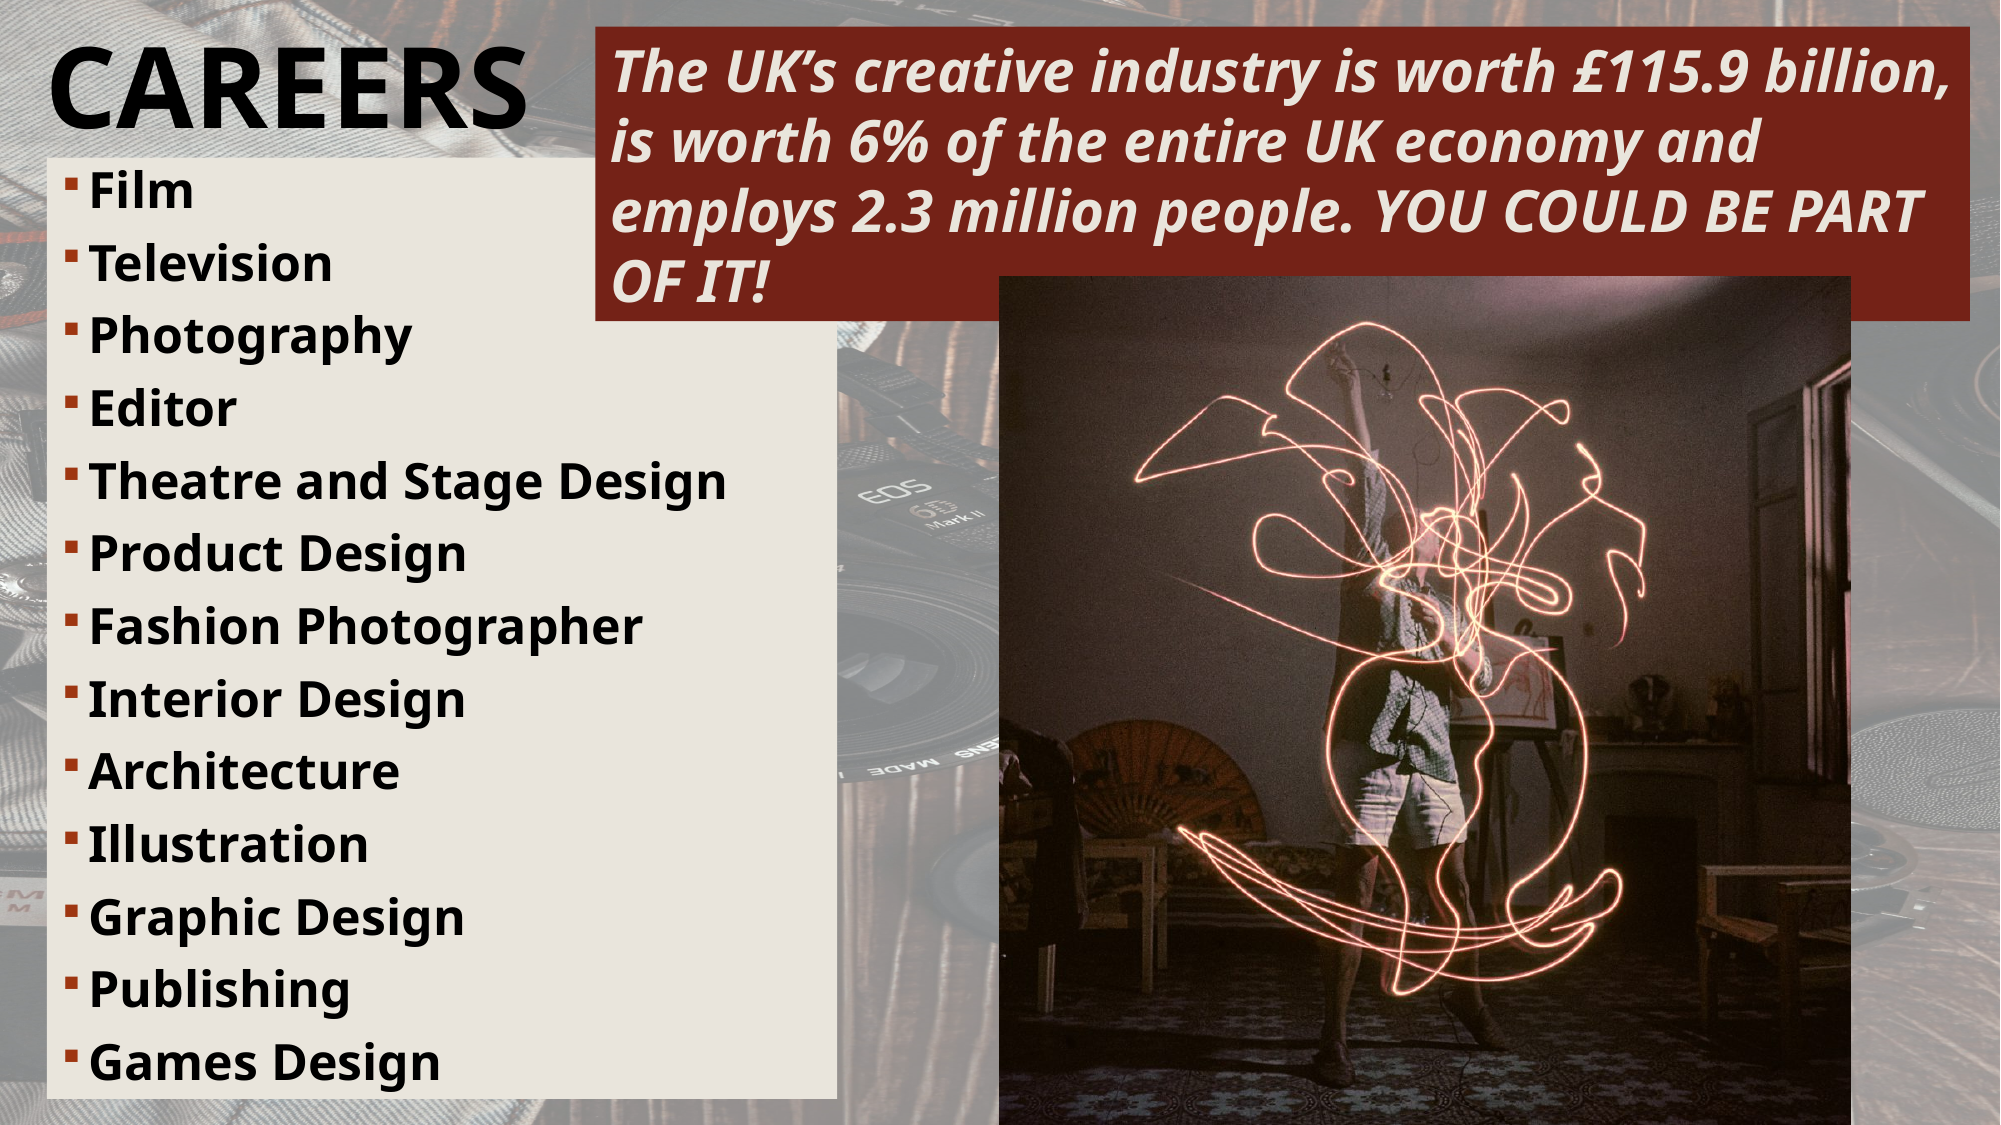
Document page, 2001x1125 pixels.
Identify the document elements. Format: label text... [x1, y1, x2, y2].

text_box Careers [30, 0, 1681, 224]
list Film Television Photography Editor Theatre and Stage Design Product Design Fashion Photographer Interior Design Architecture Illustration Graphic Design Publishing Games Design [46, 224, 838, 1099]
picture [999, 276, 1851, 1125]
text_box The UK’s creative industry is worth £115.9 billion, is worth 6% of the entire UK economy and employs 2.3 million people. YOU COULD BE PART OF IT! [595, 26, 1970, 322]
